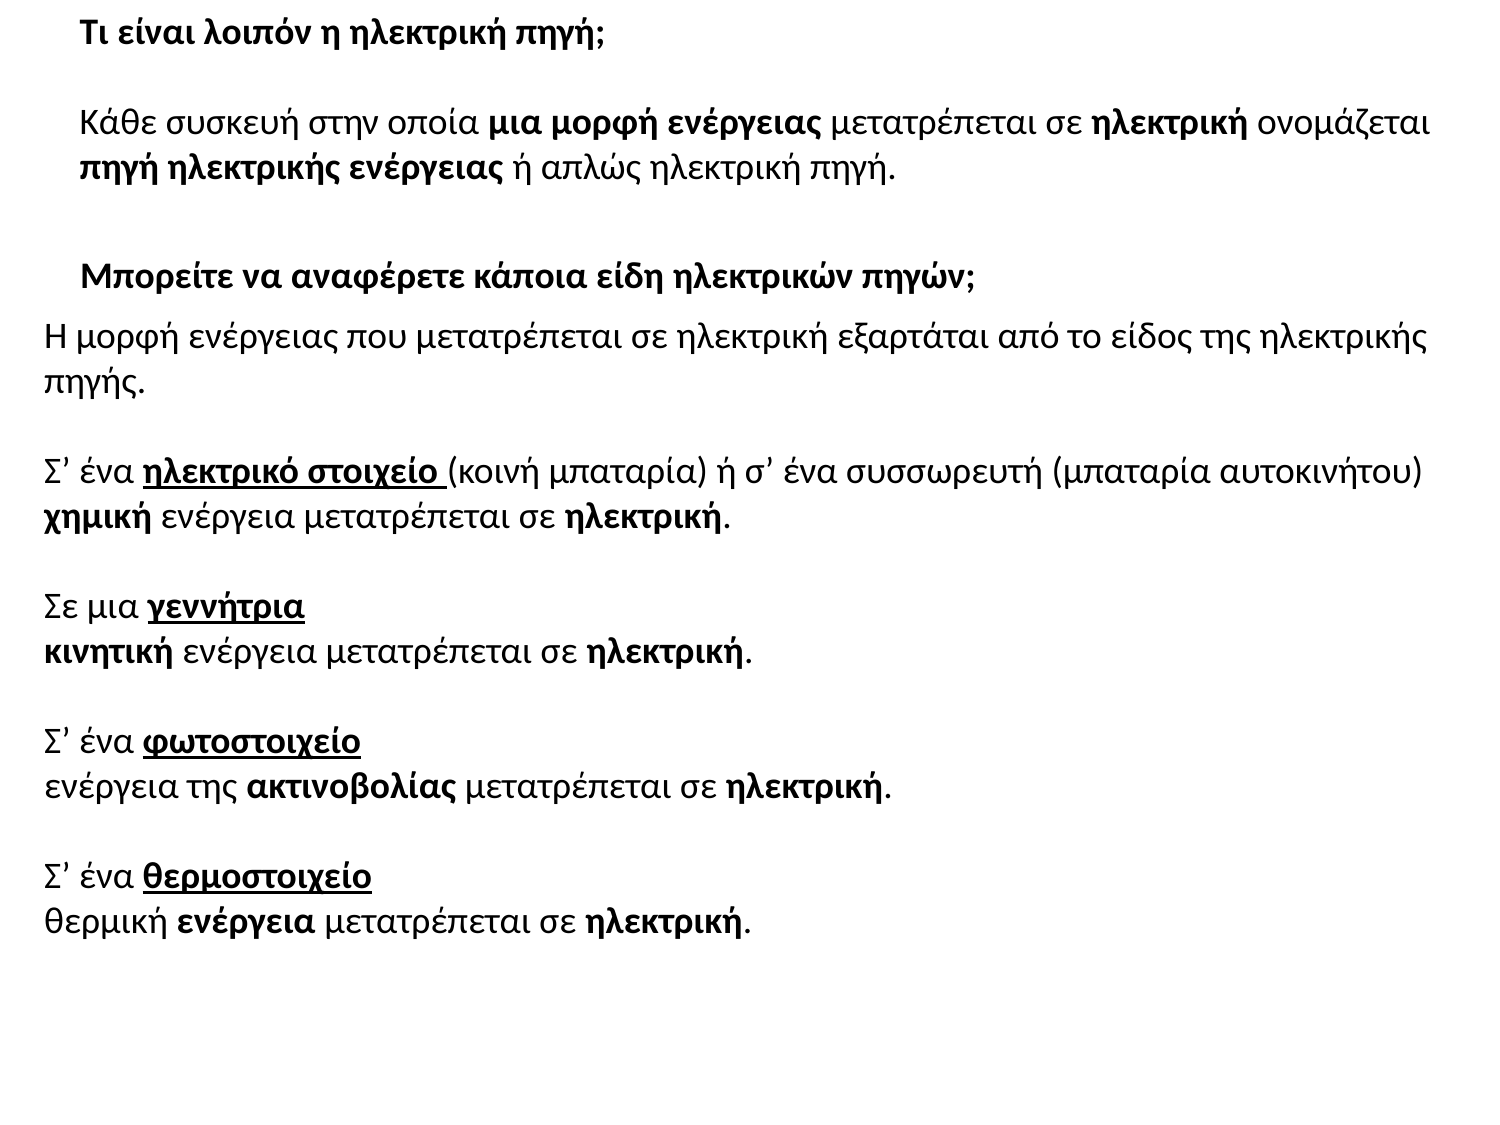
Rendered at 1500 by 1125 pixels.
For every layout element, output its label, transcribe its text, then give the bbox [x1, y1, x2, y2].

text_box Μπορείτε να αναφέρετε κάποια είδη ηλεκτρικών πηγών; [65, 243, 1447, 303]
text_box Η μορφή ενέργειας που μετατρέπεται σε ηλεκτρική εξαρτάται από το είδος της ηλεκτρικής πηγής. Σ’ ένα ηλεκτρικό στοιχείο (κοινή μπαταρία) ή σ’ ένα συσσωρευτή (μπαταρία αυτοκινήτου) χημική ενέργεια μετατρέπεται σε ηλεκτρική. Σε μια γεννήτρια κινητική ενέργεια μετατρέπεται σε ηλεκτρική. Σ’ ένα φωτοστοιχείο ενέργεια της ακτινοβολίας μετατρέπεται σε ηλεκτρική. Σ’ ένα θερμοστοιχείο θερμική ενέργεια μετατρέπεται σε ηλεκτρική. [29, 303, 1500, 949]
text_box Τι είναι λοιπόν η ηλεκτρική πηγή; Κάθε συσκευή στην οποία μια μορφή ενέργειας μετατρέπεται σε ηλεκτρική ονομάζεται πηγή ηλεκτρικής ενέργειας ή απλώς ηλεκτρική πηγή. [64, 0, 1483, 195]
